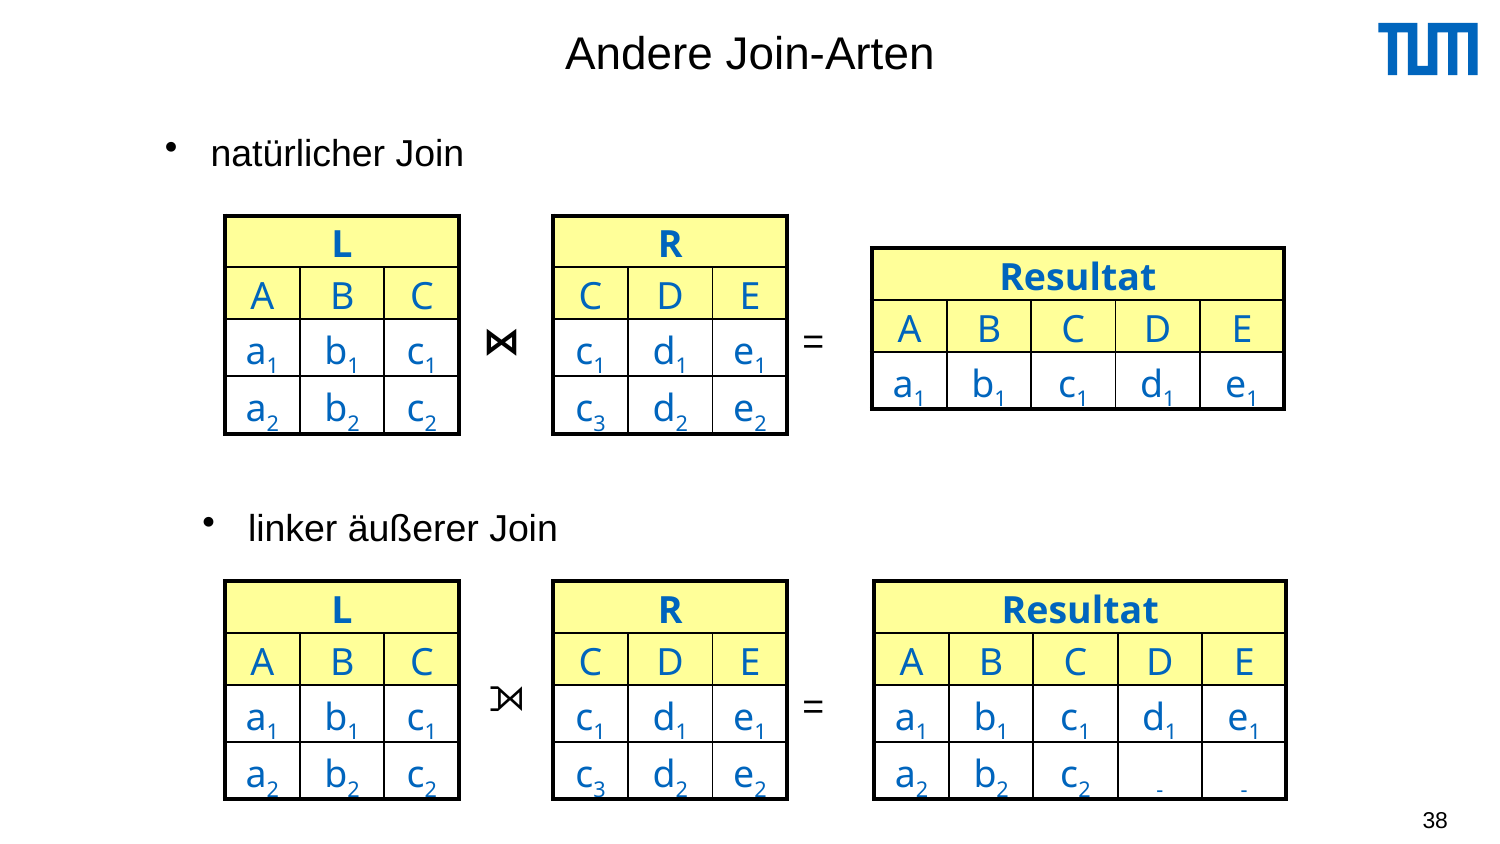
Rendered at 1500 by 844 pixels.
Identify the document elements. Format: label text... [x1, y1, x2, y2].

text_box linker äußerer Join [187, 496, 666, 557]
table_cell b1 [301, 320, 383, 375]
table_cell B [301, 268, 383, 318]
table_cell b2 [950, 743, 1032, 797]
table_cell C [555, 634, 627, 684]
table_cell D [1116, 301, 1199, 351]
table_header Resultat [874, 250, 1282, 299]
table_cell C [555, 268, 627, 318]
table_cell c3 [555, 743, 627, 797]
table_cell C [385, 268, 457, 318]
table_cell e1 [1203, 686, 1284, 741]
table_cell A [876, 634, 948, 684]
table_cell D [1119, 634, 1201, 684]
table_cell d1 [1116, 353, 1199, 407]
table_cell D [629, 268, 712, 318]
table_cell c1 [385, 686, 457, 741]
table_cell a1 [227, 320, 299, 375]
table_cell c1 [1034, 686, 1117, 741]
table_cell c1 [555, 686, 627, 741]
table_cell a2 [227, 743, 299, 797]
text_box natürlicher Join [149, 121, 628, 182]
table_cell a1 [876, 686, 948, 741]
table_cell e1 [713, 320, 785, 375]
table_header Resultat [876, 583, 1284, 632]
table_cell c3 [555, 377, 627, 432]
table_cell e2 [713, 377, 785, 432]
table_cell b1 [948, 353, 1030, 407]
table_cell c2 [385, 377, 457, 432]
table_cell d1 [1119, 686, 1201, 741]
table_cell b2 [301, 743, 383, 797]
table_cell a2 [876, 743, 948, 797]
table_cell C [1032, 301, 1115, 351]
table_cell C [385, 634, 457, 684]
table_cell a1 [874, 353, 946, 407]
table_cell A [874, 301, 946, 351]
slide_number 38 [1111, 796, 1448, 842]
table_cell A [227, 268, 299, 318]
table_cell D [629, 634, 712, 684]
table_cell c1 [385, 320, 457, 375]
table_cell e1 [1201, 353, 1282, 407]
table_cell a2 [227, 377, 299, 432]
text_box ⟕ [468, 666, 544, 727]
table_cell E [1203, 634, 1284, 684]
title Andere Join-Arten [187, 2, 1313, 143]
table_cell A [227, 634, 299, 684]
table_cell d2 [629, 377, 712, 432]
table_header R [555, 583, 785, 632]
text_box = [787, 309, 870, 370]
table_cell - [1203, 743, 1284, 796]
table_cell E [713, 634, 785, 684]
table_cell - [1119, 743, 1201, 796]
table_cell B [301, 634, 383, 684]
table_cell c2 [1034, 743, 1117, 797]
table_cell E [713, 268, 785, 318]
table_cell B [950, 634, 1032, 684]
table_cell E [1201, 301, 1282, 351]
table_cell e1 [713, 686, 785, 741]
table_cell c2 [385, 743, 457, 797]
table_header L [227, 583, 457, 632]
table_cell c1 [1032, 353, 1115, 407]
table_cell a1 [227, 686, 299, 741]
table_header L [227, 218, 457, 266]
text_box ⋈ [468, 309, 536, 370]
table_cell C [1034, 634, 1117, 684]
table_cell b1 [301, 686, 383, 741]
table_cell B [948, 301, 1030, 351]
table_header R [555, 218, 785, 266]
table_cell b2 [301, 377, 383, 432]
table_cell c1 [555, 320, 627, 375]
text_box = [789, 674, 872, 735]
table_cell d1 [629, 686, 712, 741]
table_cell b1 [950, 686, 1032, 741]
table_cell e2 [713, 743, 785, 797]
table_cell d2 [629, 743, 712, 797]
table_cell d1 [629, 320, 712, 375]
